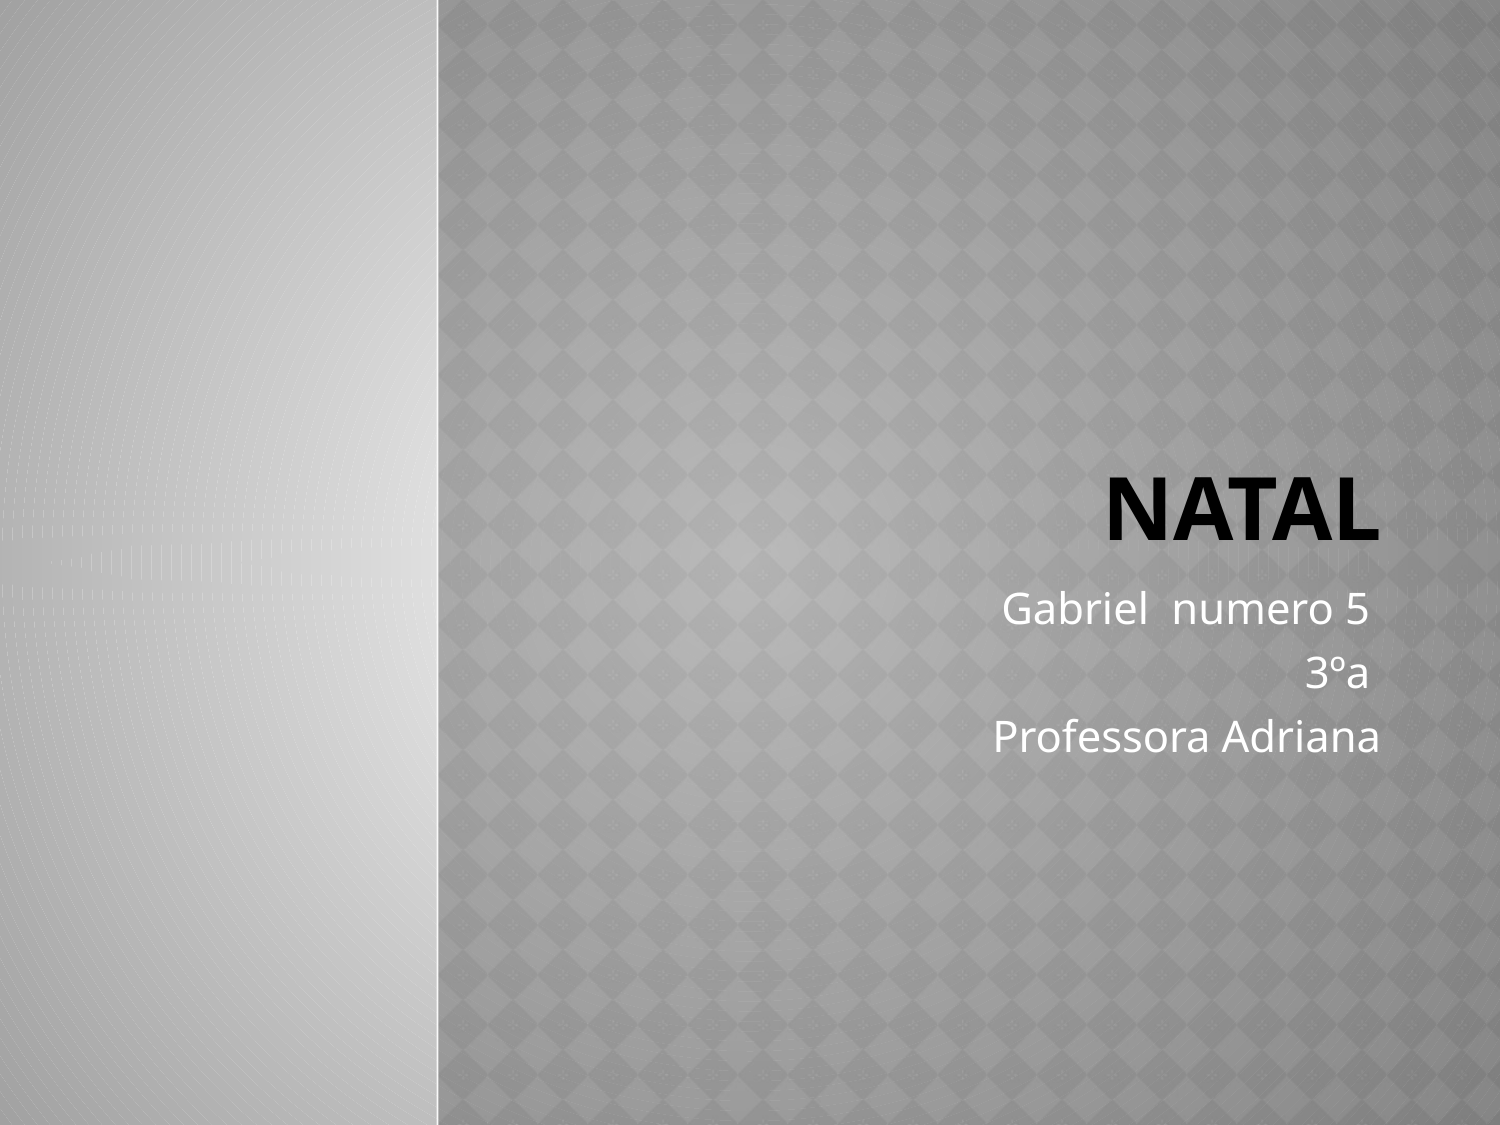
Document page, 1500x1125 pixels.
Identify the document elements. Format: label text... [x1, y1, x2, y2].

title natal [552, 87, 1390, 558]
subtitle Gabriel numero 5 3ºa Professora Adriana [550, 580, 1390, 762]
